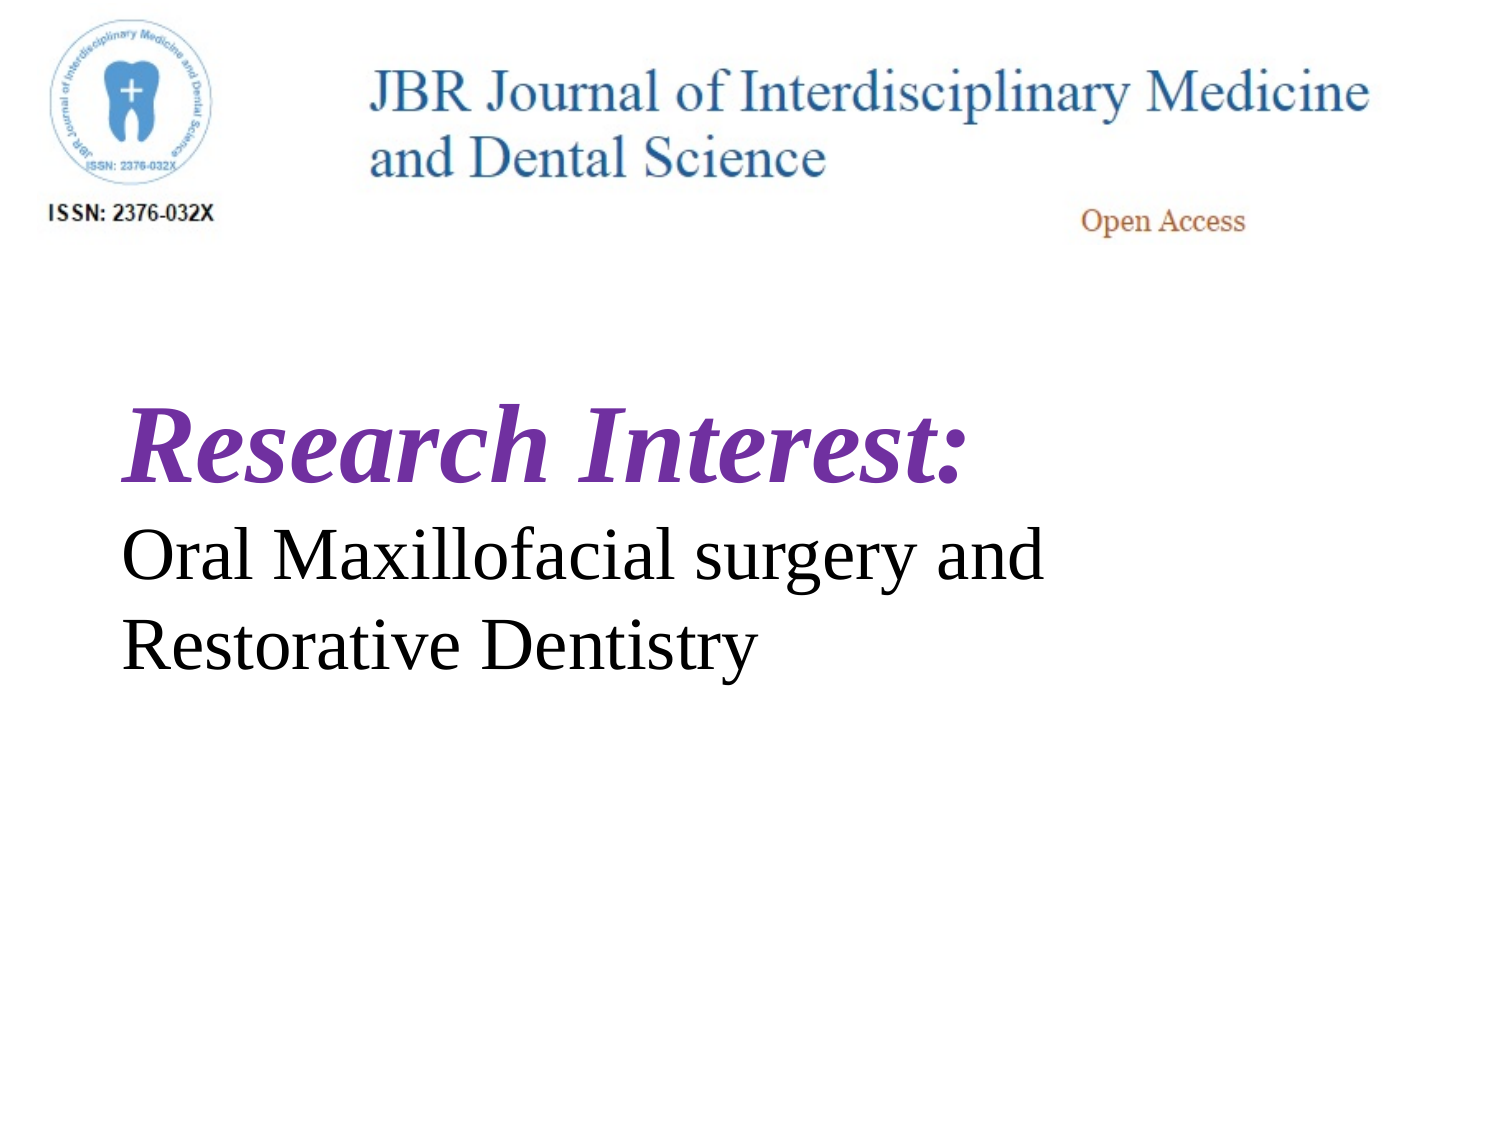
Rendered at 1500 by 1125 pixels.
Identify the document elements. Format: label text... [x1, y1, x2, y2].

text_box Research Interest: Oral Maxillofacial surgery and Restorative Dentistry [106, 362, 1407, 693]
picture [37, 3, 1476, 246]
